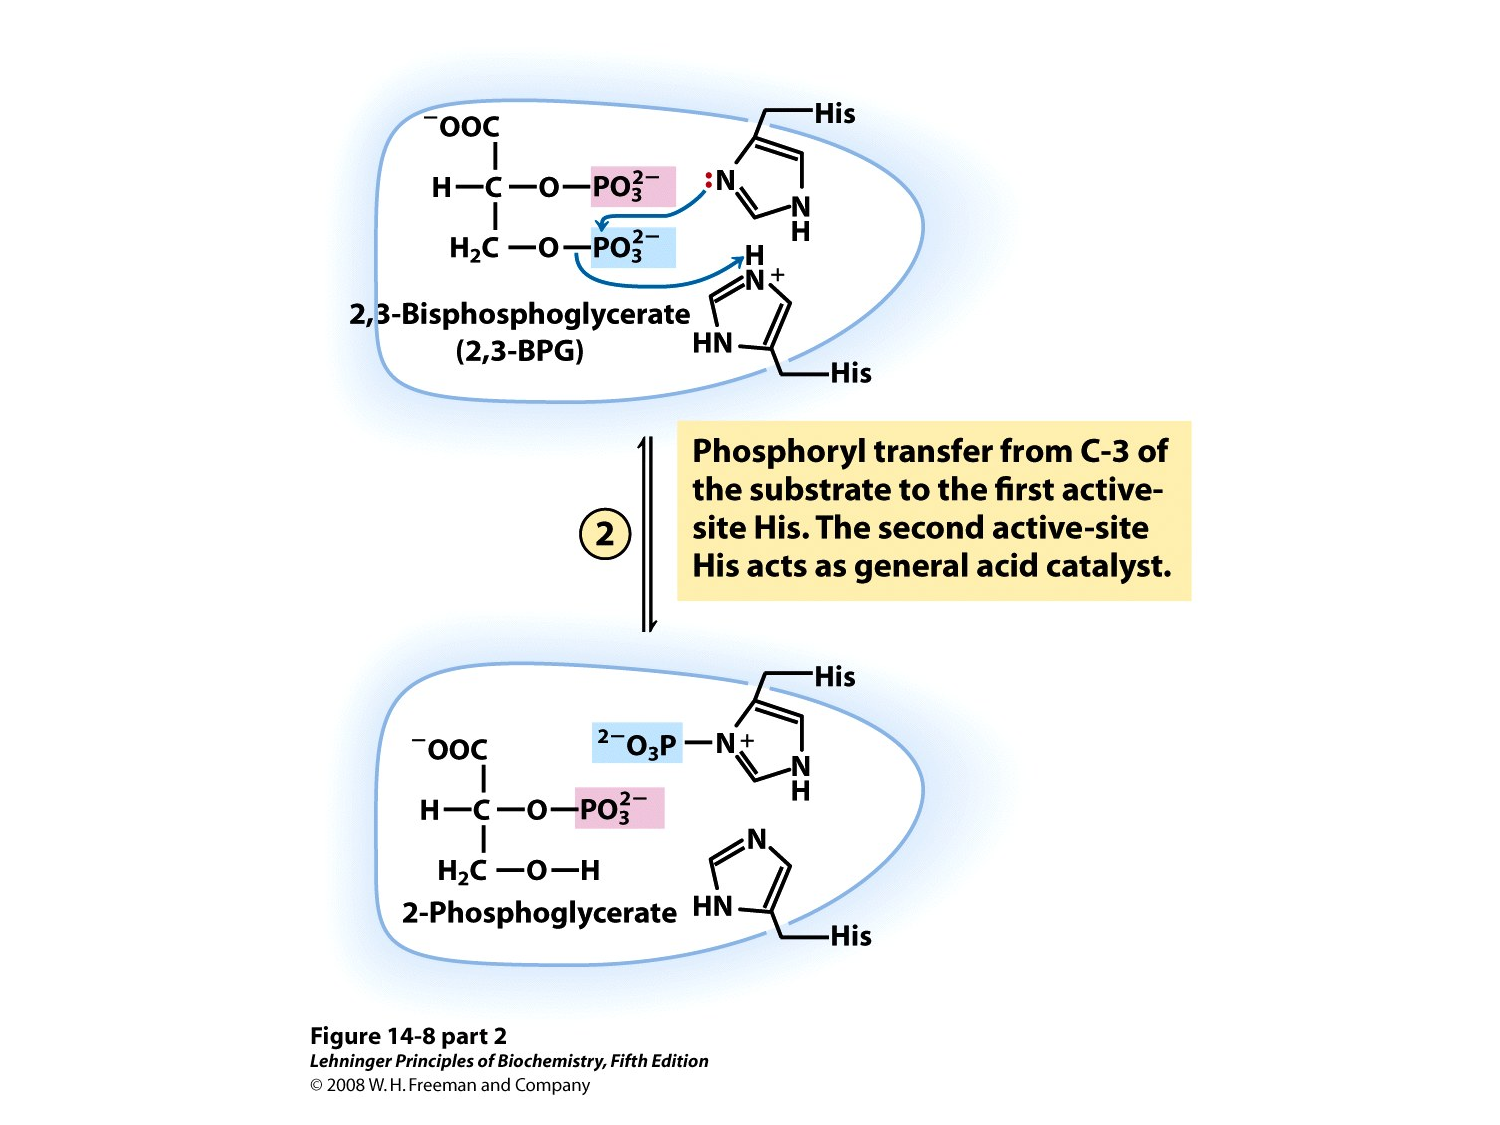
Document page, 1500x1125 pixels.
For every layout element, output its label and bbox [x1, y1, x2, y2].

picture [301, 26, 1201, 1099]
